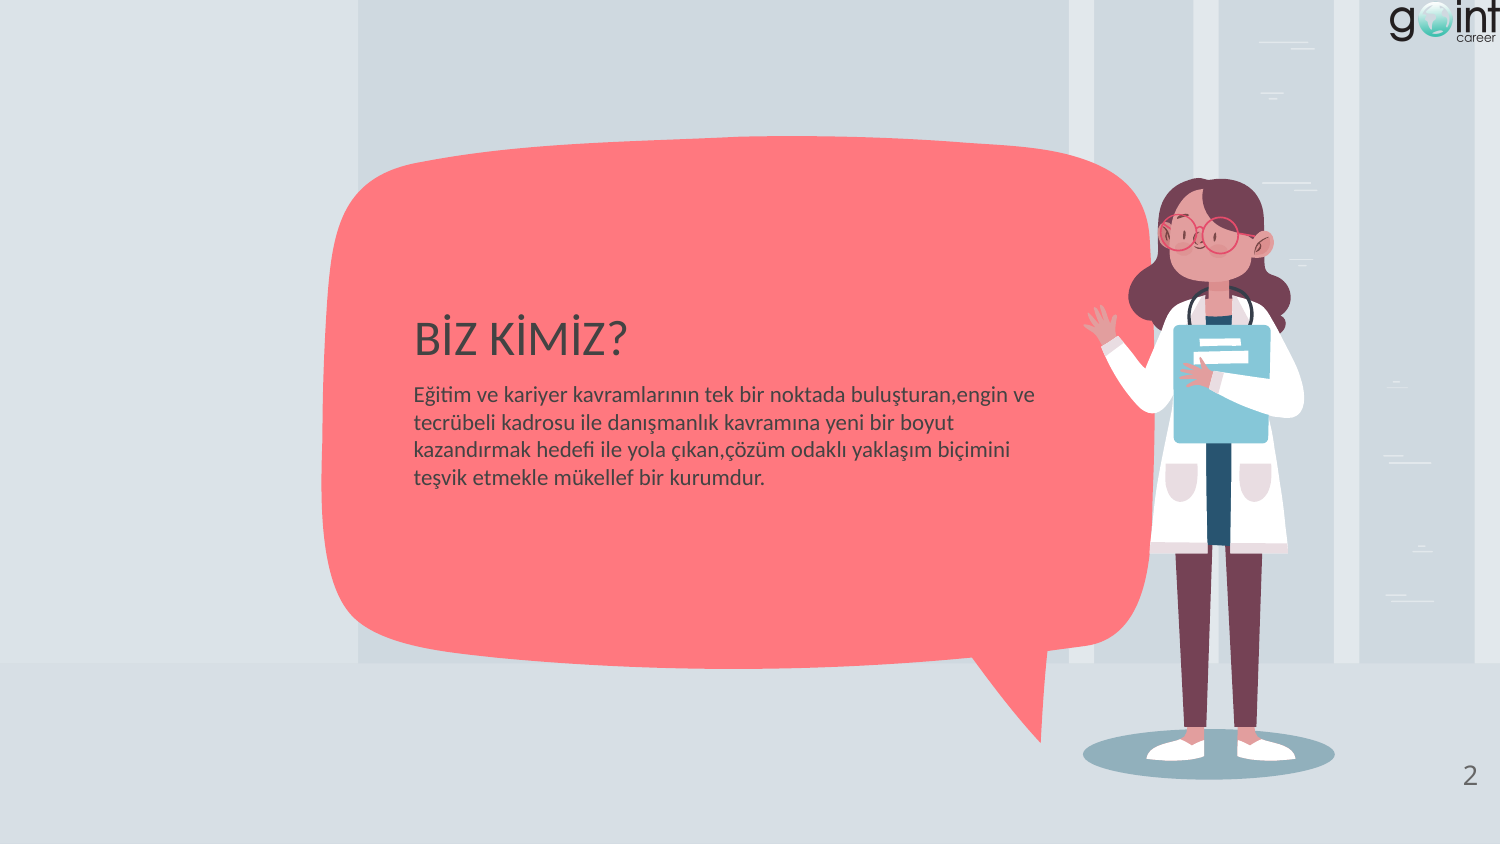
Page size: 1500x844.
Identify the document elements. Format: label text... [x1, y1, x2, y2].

title Eğitim ve kariyer kavramlarının tek bir noktada buluşturan,engin ve tecrübeli kadrosu ile danışmanlık kavramına yeni bir boyut kazandırmak hedefi ile yola çıkan,çözüm odaklı yaklaşım biçimini teşvik etmekle mükellef bir kurumdur. [398, 301, 1079, 569]
slide_number 2 [1447, 745, 1500, 811]
title BİZ KİMİZ? [310, 301, 645, 381]
picture [1390, 0, 1500, 42]
